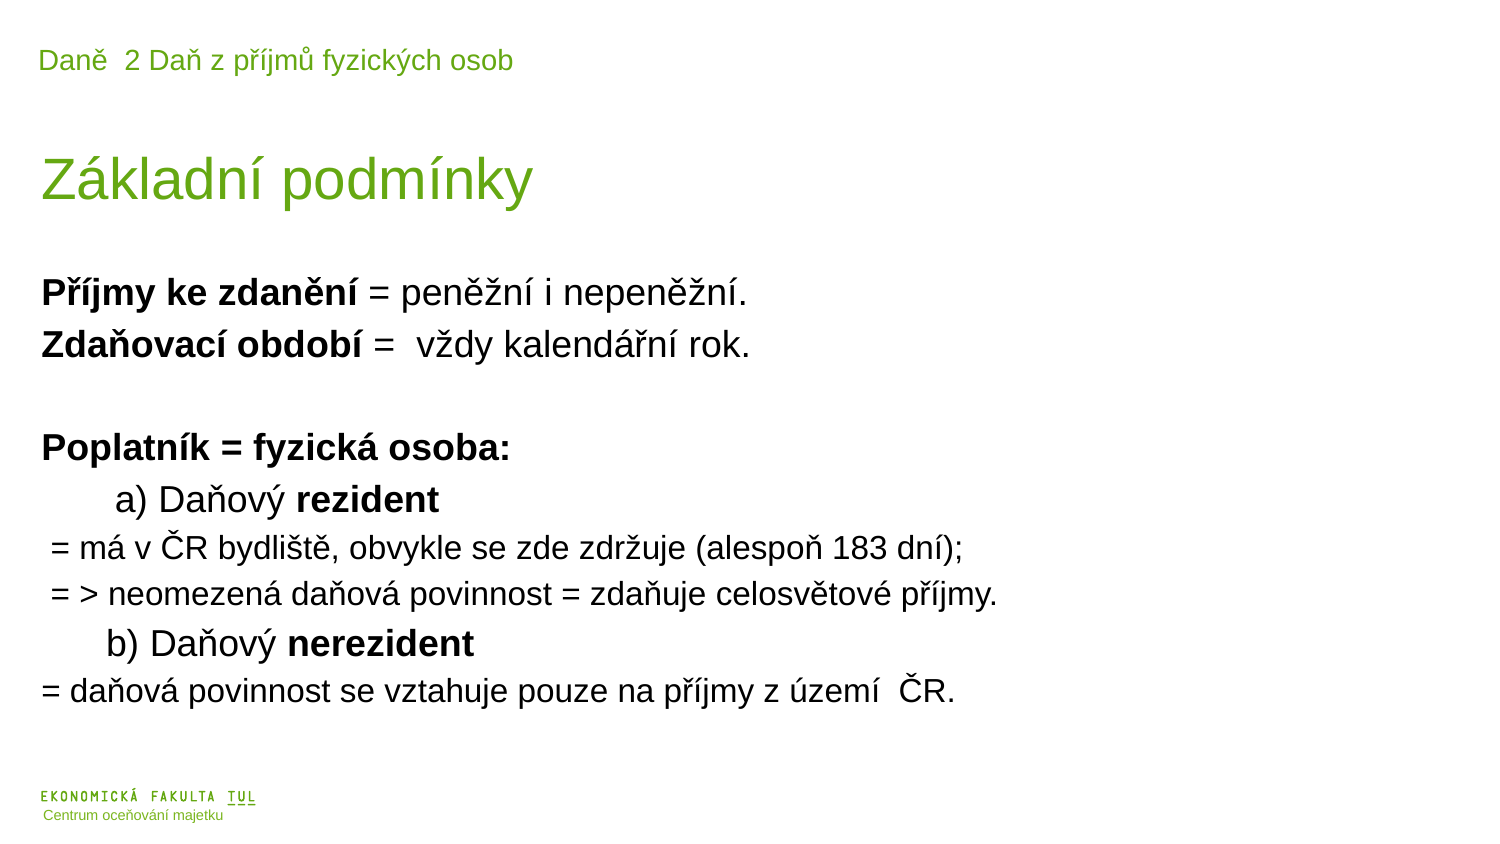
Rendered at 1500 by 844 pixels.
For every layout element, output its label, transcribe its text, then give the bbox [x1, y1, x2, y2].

text_box Základní podmínky [41, 126, 1282, 221]
list Daně 2 Daň z příjmů fyzických osob [18, 40, 1260, 101]
list Příjmy ke zdanění = peněžní i nepeněžní. Zdaňovací období = vždy kalendářní rok. Poplatník = fyzická osoba: a) Daňový rezident = má v ČR bydliště, obvykle se zde zdržuje (alespoň 183 dní); = > neomezená daňová povinnost = zdaňuje celosvětové příjmy. b) Daňový nerezident = daňová povinnost se vztahuje pouze na příjmy z území ČR. [40, 245, 1282, 769]
text_box Centrum oceňování majetku [43, 805, 224, 824]
